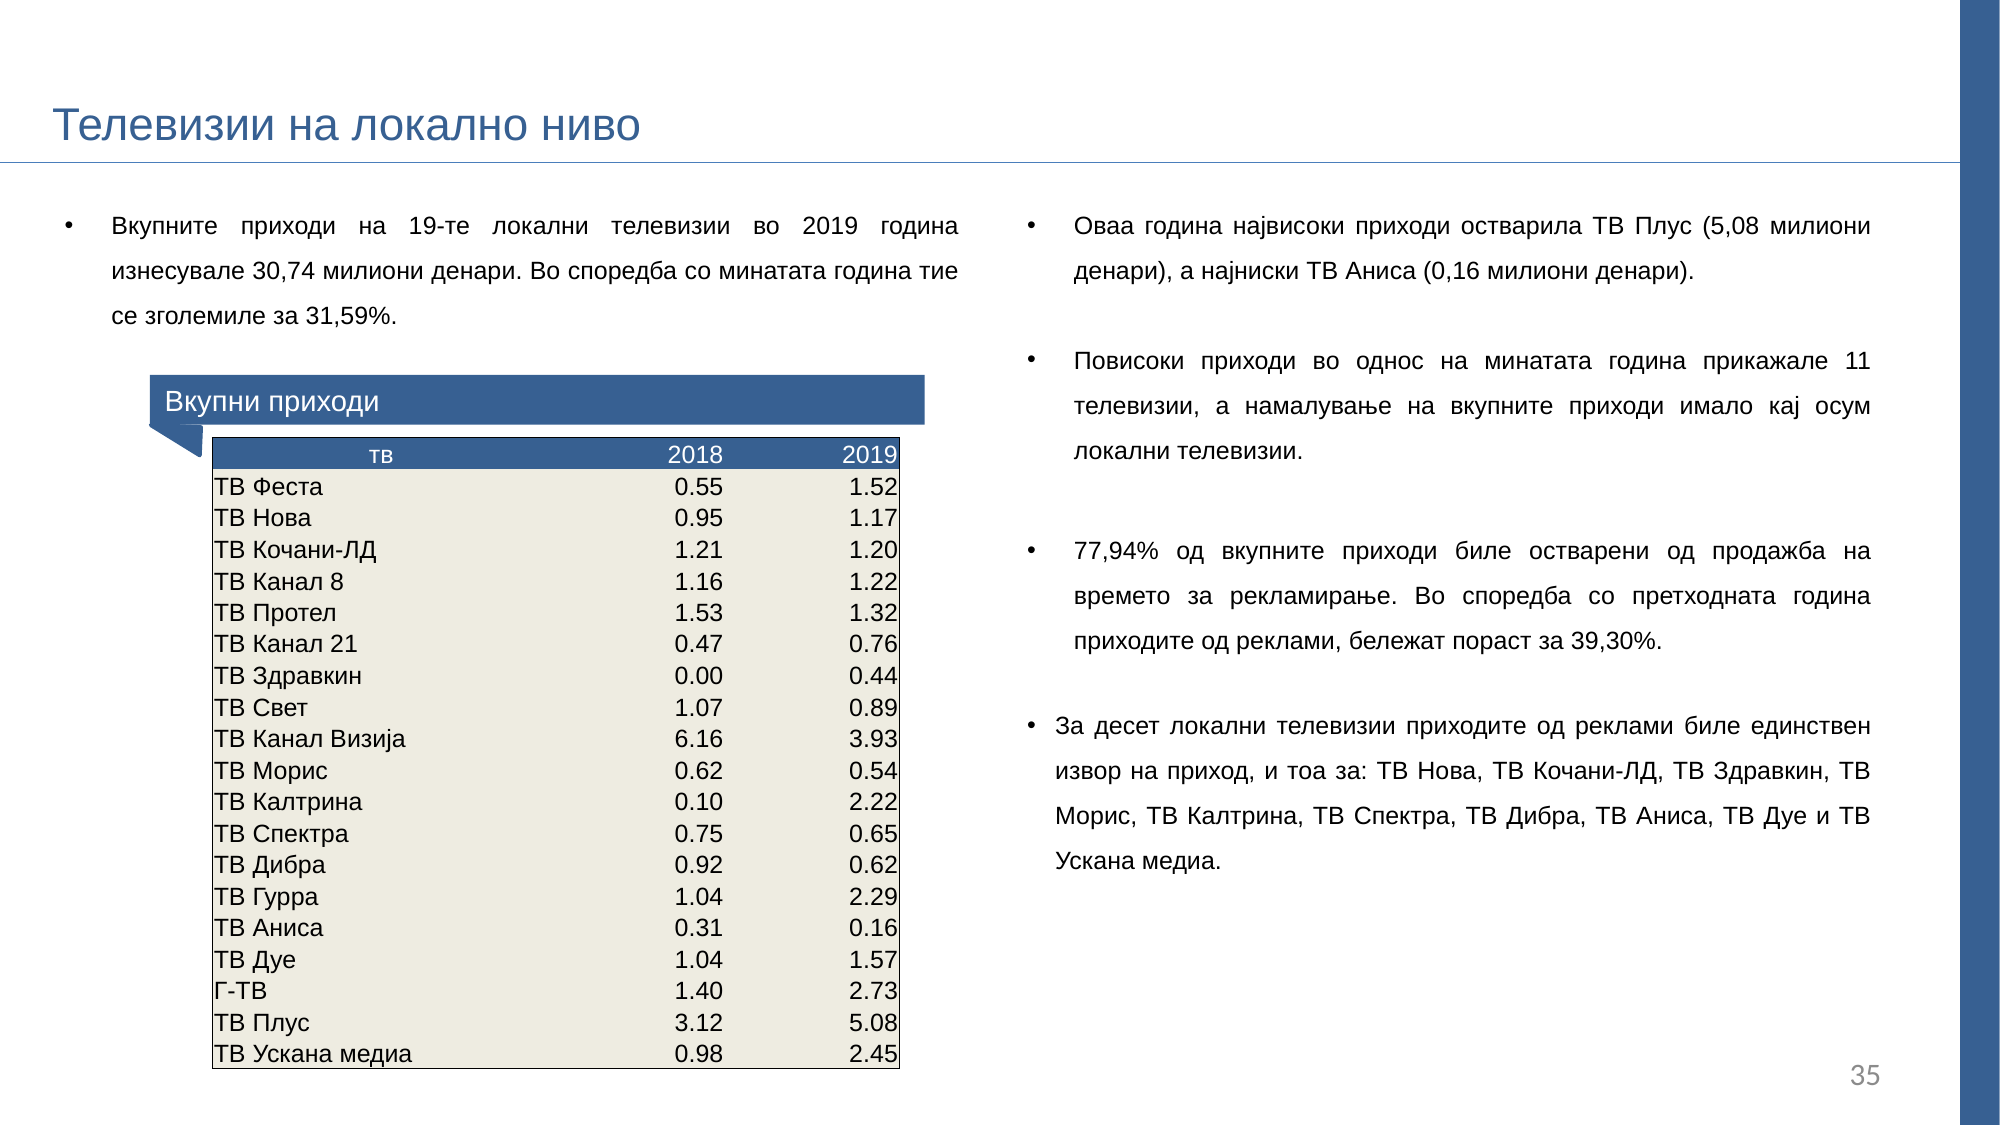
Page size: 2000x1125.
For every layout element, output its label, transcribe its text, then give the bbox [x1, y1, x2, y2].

table_cell 0.65 [725, 816, 899, 847]
table_cell 1.57 [725, 942, 899, 974]
table_cell 0.16 [725, 911, 899, 942]
table_cell 1.20 [725, 532, 899, 564]
table_cell 0.89 [725, 690, 899, 721]
table_cell 2.22 [725, 784, 899, 816]
table_cell ТВ Нова [213, 501, 551, 532]
table_cell 0.75 [551, 816, 725, 847]
table_cell ТВ Феста [213, 469, 551, 501]
table_header 2019 [725, 438, 899, 469]
table_cell 1.21 [551, 532, 725, 564]
table_cell 0.55 [551, 469, 725, 501]
table_header 2018 [551, 438, 725, 469]
table_cell 0.98 [551, 1037, 725, 1068]
table_cell 5.08 [725, 1005, 899, 1037]
text_box [148, 422, 204, 458]
table_cell ТВ Гурра [213, 879, 551, 911]
table_cell 3.93 [725, 721, 899, 753]
table_cell ТВ Кочани-ЛД [213, 532, 551, 564]
table_header тв [213, 438, 551, 469]
table_cell 0.95 [551, 501, 725, 532]
table_cell 3.12 [551, 1005, 725, 1037]
table_cell 1.22 [725, 564, 899, 595]
text_box Оваа година највисоки приходи остварила ТВ Плус (5,08 милиони денари), а најниски ТВ Аниса (0,16 милиони денари). Повисоки приходи во однос на минатата година прикажале 11 телевизии, а намалување на вкупните приходи имало кај осум локални телевизии. [1012, 187, 1888, 472]
table_cell ТВ Дуе [213, 942, 551, 974]
table_cell ТВ Канал Визија [213, 721, 551, 753]
table_cell 0.31 [551, 911, 725, 942]
table_cell 0.44 [725, 658, 899, 690]
table_cell 1.07 [551, 690, 725, 721]
text_box Вкупни приходи [149, 374, 925, 425]
table_cell ТВ Протел [213, 595, 551, 627]
table_cell ТВ Спектра [213, 816, 551, 847]
table_cell 2.29 [725, 879, 899, 911]
table_cell 0.00 [551, 658, 725, 690]
table_cell ТВ Канал 8 [213, 564, 551, 595]
table_cell ТВ Свет [213, 690, 551, 721]
table_cell 1.04 [551, 942, 725, 974]
table_cell ТВ Плус [213, 1005, 551, 1037]
table_cell 1.32 [725, 595, 899, 627]
table_cell 1.17 [725, 501, 899, 532]
table_cell 0.54 [725, 753, 899, 784]
table_cell ТВ Морис [213, 753, 551, 784]
table_cell ТВ Здравкин [213, 658, 551, 690]
text_box [1960, 172, 2000, 1125]
table_cell 0.62 [551, 753, 725, 784]
table_cell 1.52 [725, 469, 899, 501]
table_cell ТВ Калтрина [213, 784, 551, 816]
text_box Вкупните приходи на 19-те локални телевизии во 2019 година изнесувале 30,74 милиони денари. Во споредба со минатата година тие се зголемиле за 31,59%. [49, 187, 975, 337]
table_cell 1.53 [551, 595, 725, 627]
table_cell 0.62 [725, 847, 899, 879]
table_cell 1.04 [551, 879, 725, 911]
text_box 77,94% од вкупните приходи биле остварени од продажба на времето за рекламирање. Во споредба со претходната година приходите од реклами, бележат пораст за 39,30%. [1012, 512, 1888, 662]
table_cell ТВ Аниса [213, 911, 551, 942]
table_cell 1.40 [551, 974, 725, 1005]
table_cell 0.47 [551, 627, 725, 658]
table_cell 0.92 [551, 847, 725, 879]
table_cell 0.76 [725, 627, 899, 658]
table_cell Г-ТВ [213, 974, 551, 1005]
slide_number 35 [1812, 1042, 1900, 1103]
table_cell 2.73 [725, 974, 899, 1005]
table_cell 2.45 [725, 1037, 899, 1068]
text_box Телевизии на локално ниво [37, 87, 838, 158]
table_cell ТВ Канал 21 [213, 627, 551, 658]
text_box [1960, 0, 2000, 162]
text_box За десет локални телевизии приходите од реклами биле единствен извор на приход, и тоа за: ТВ Нова, ТВ Кочани-ЛД, ТВ Здравкин, ТВ Морис, ТВ Калтрина, ТВ Спектра, ТВ Дибра, ТВ Аниса, ТВ Дуе и ТВ Ускана медиа. [1012, 687, 1888, 882]
table_cell ТВ Ускана медиа [213, 1037, 551, 1068]
table_cell 1.16 [551, 564, 725, 595]
table_cell ТВ Дибра [213, 847, 551, 879]
table_cell 6.16 [551, 721, 725, 753]
table_cell 0.10 [551, 784, 725, 816]
